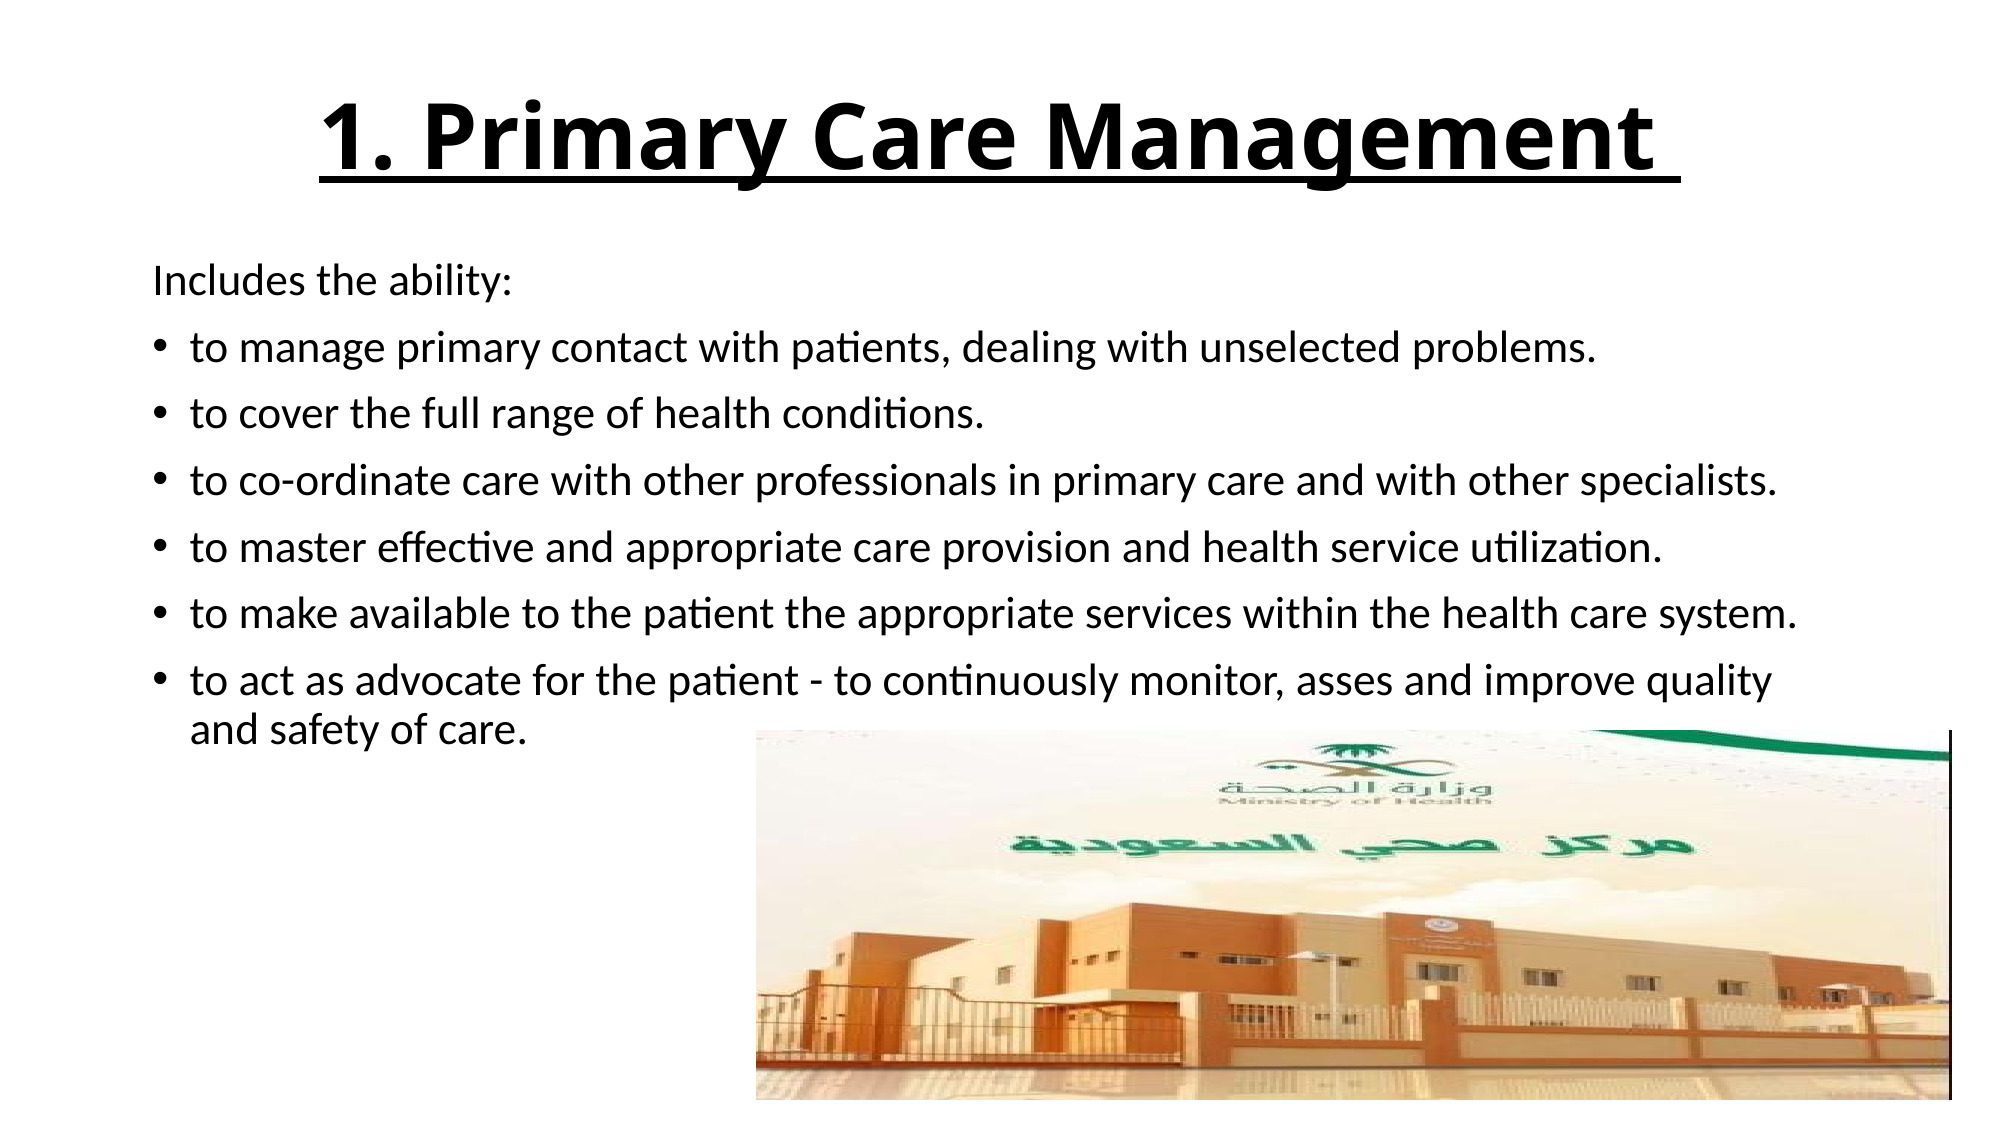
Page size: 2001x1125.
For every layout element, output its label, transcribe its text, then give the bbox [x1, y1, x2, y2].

title 1. Primary Care Management [137, 31, 1863, 248]
picture [756, 730, 1952, 1100]
list Includes the ability: to manage primary contact with patients, dealing with unselected problems. to cover the full range of health conditions. to co-ordinate care with other professionals in primary care and with other specialists. to master effective and appropriate care provision and health service utilization. to make available to the patient the appropriate services within the health care system. to act as advocate for the patient - to continuously monitor, asses and improve quality and safety of care. [137, 248, 1863, 799]
